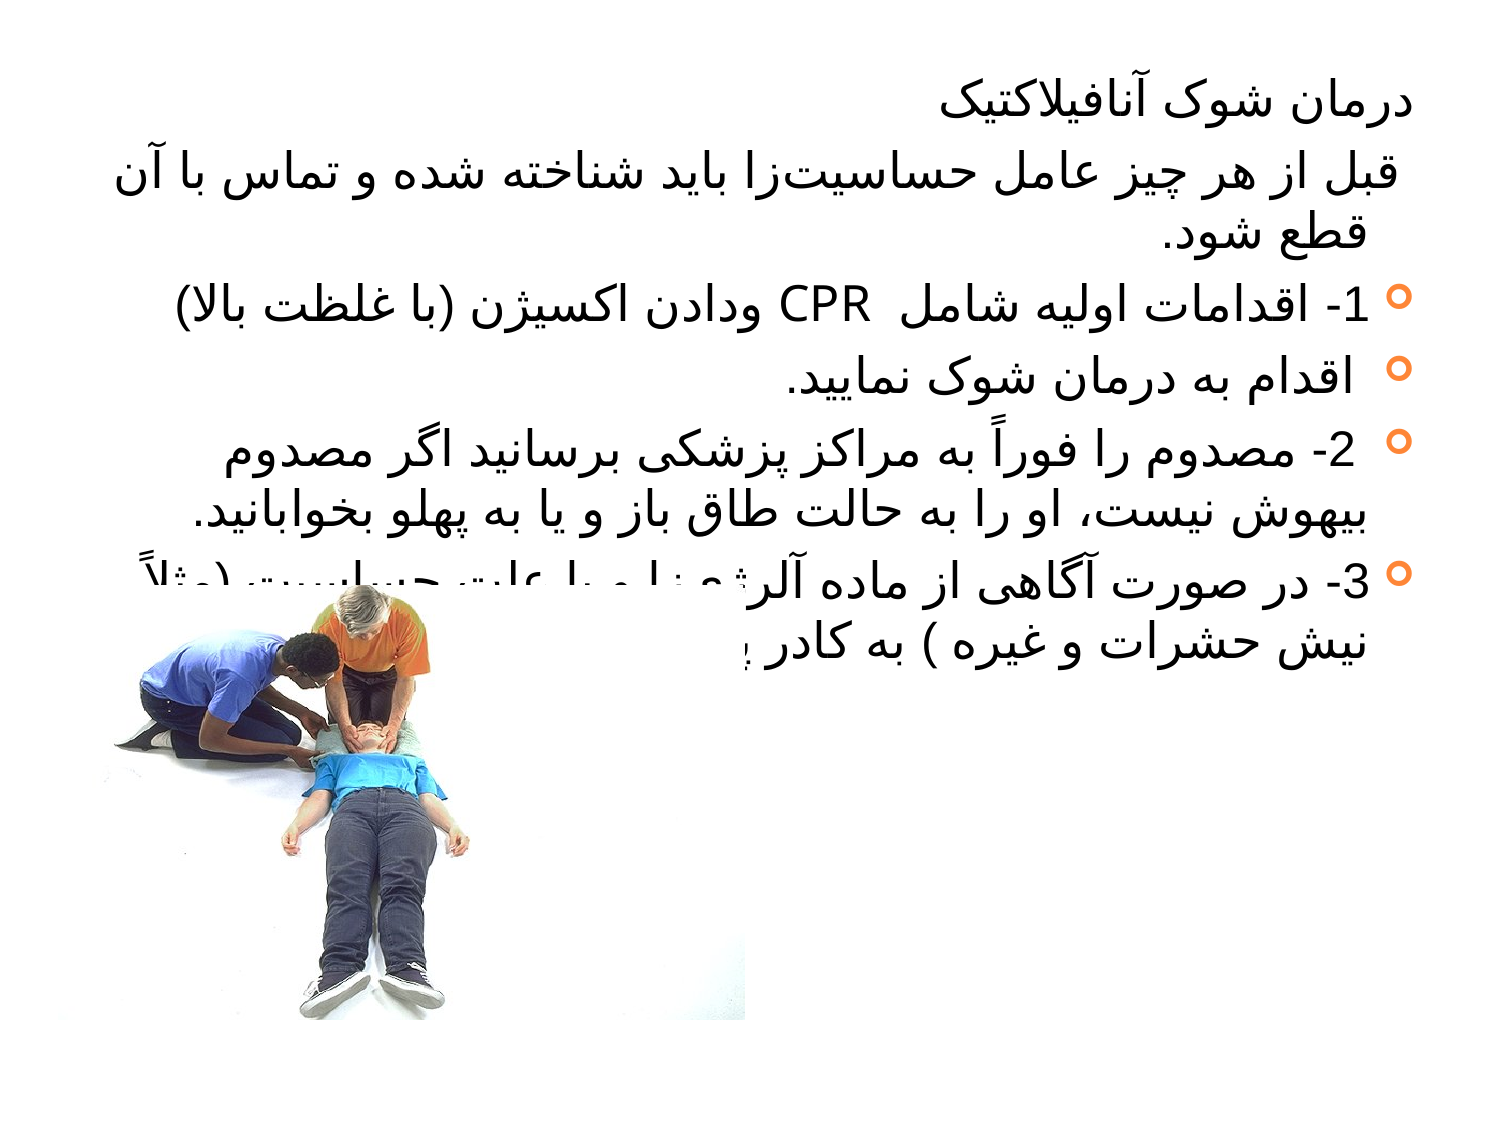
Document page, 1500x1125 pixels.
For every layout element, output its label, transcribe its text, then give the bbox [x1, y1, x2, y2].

list درمان شوک آنافیلاکتیک قبل از هر چیز عامل حساسیت‌زا باید شناخته شده و تماس با آن قطع شود. 1- اقدامات اولیه شامل CPR ودادن اکسیژن (با غلظت بالا) اقدام به درمان شوک نمایید. 2- مصدوم را فوراً به مراکز پزشکی برسانید اگر مصدوم بیهوش نیست، او را به حالت طاق باز و یا به پهلو بخوابانید. 3- در صورت آگاهی از ماده آلرژی‌زا و یا علت حساسیت (مثلاً نیش حشرات و غیره ) به کادر پزشکی نیز اطلاع دهید. [70, 58, 1430, 1020]
picture [57, 585, 746, 1020]
